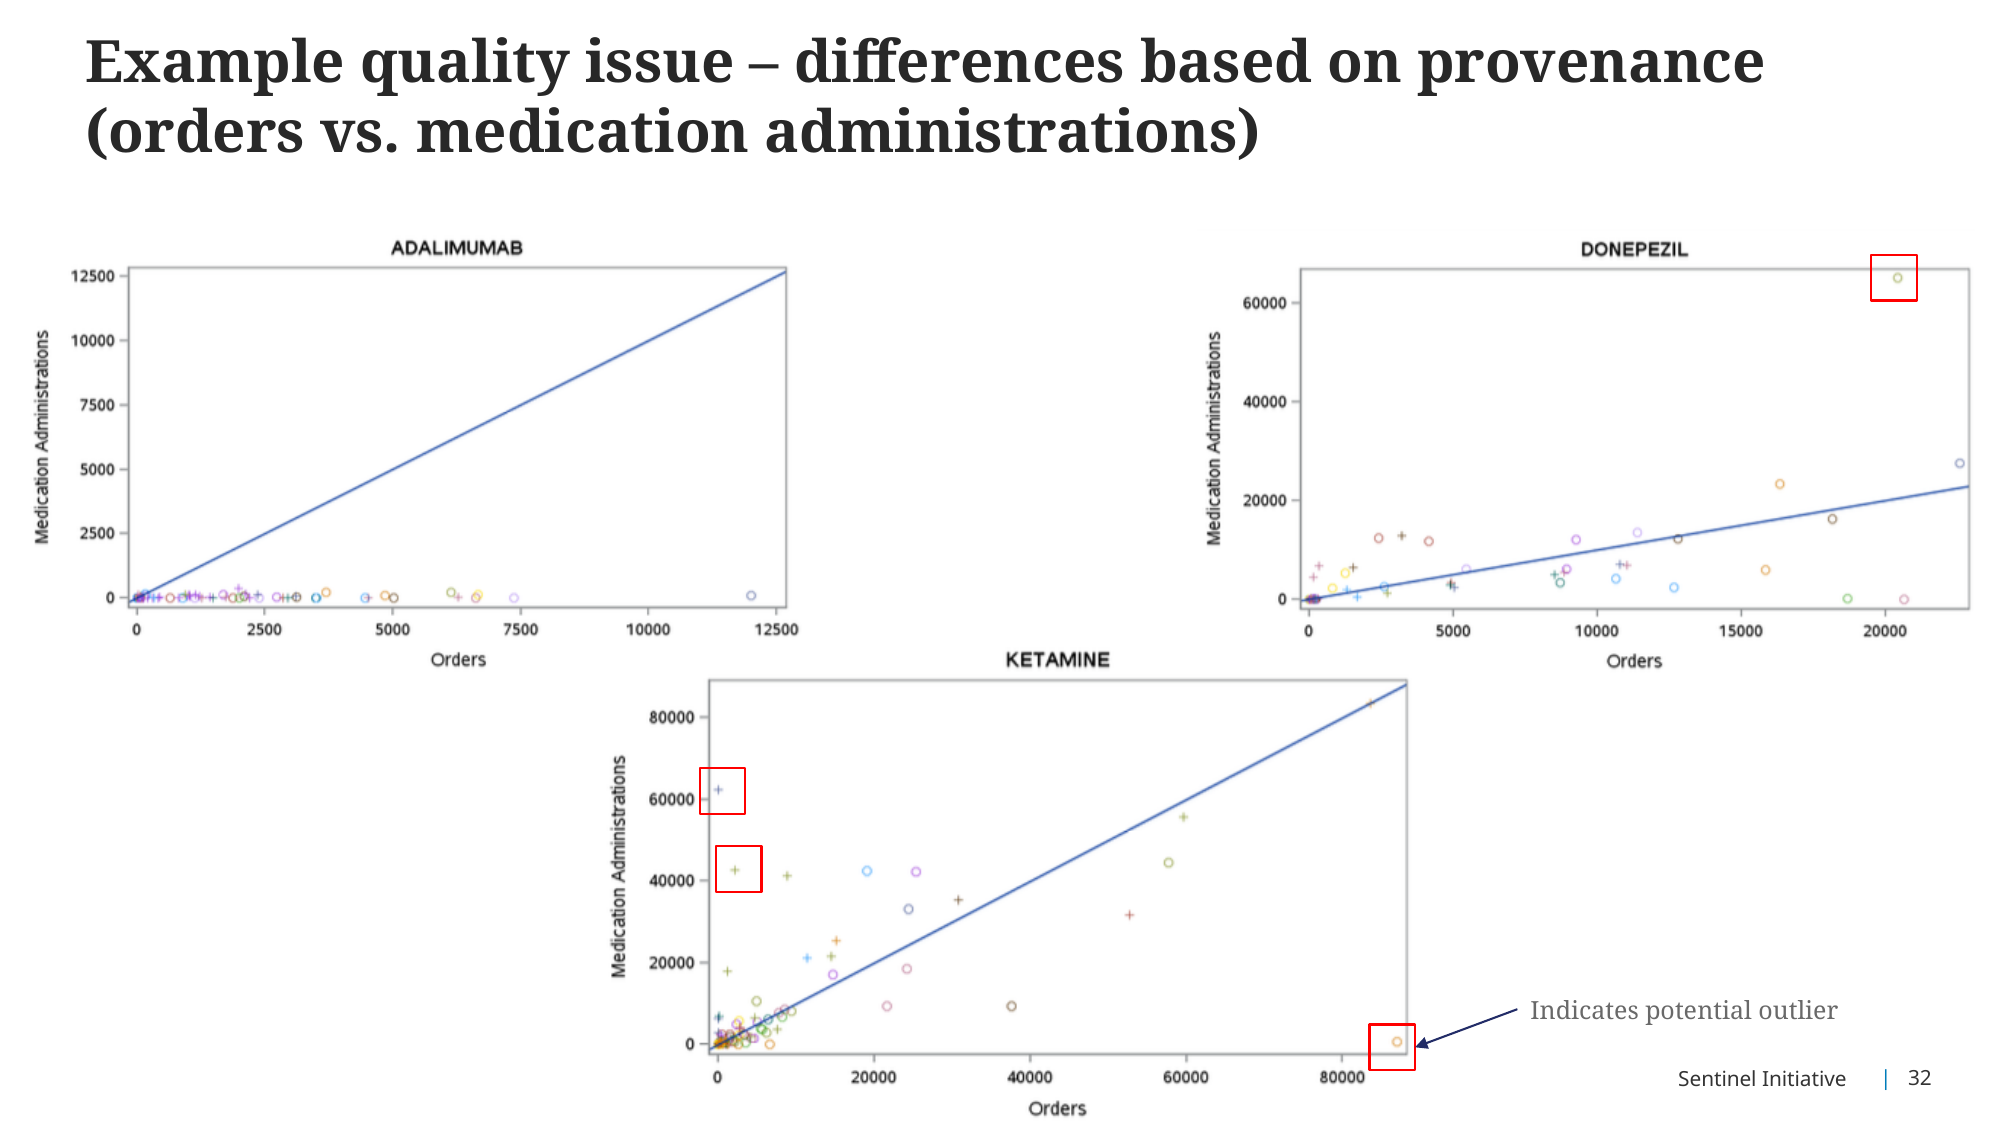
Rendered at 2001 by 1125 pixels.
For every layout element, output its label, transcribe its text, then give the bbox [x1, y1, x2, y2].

text_box Indicates potential outlier [1517, 994, 1842, 1025]
title Example quality issue – differences based on provenance (orders vs. medication administrations) [85, 36, 1917, 164]
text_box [1414, 1009, 1518, 1048]
picture [25, 228, 1975, 1125]
